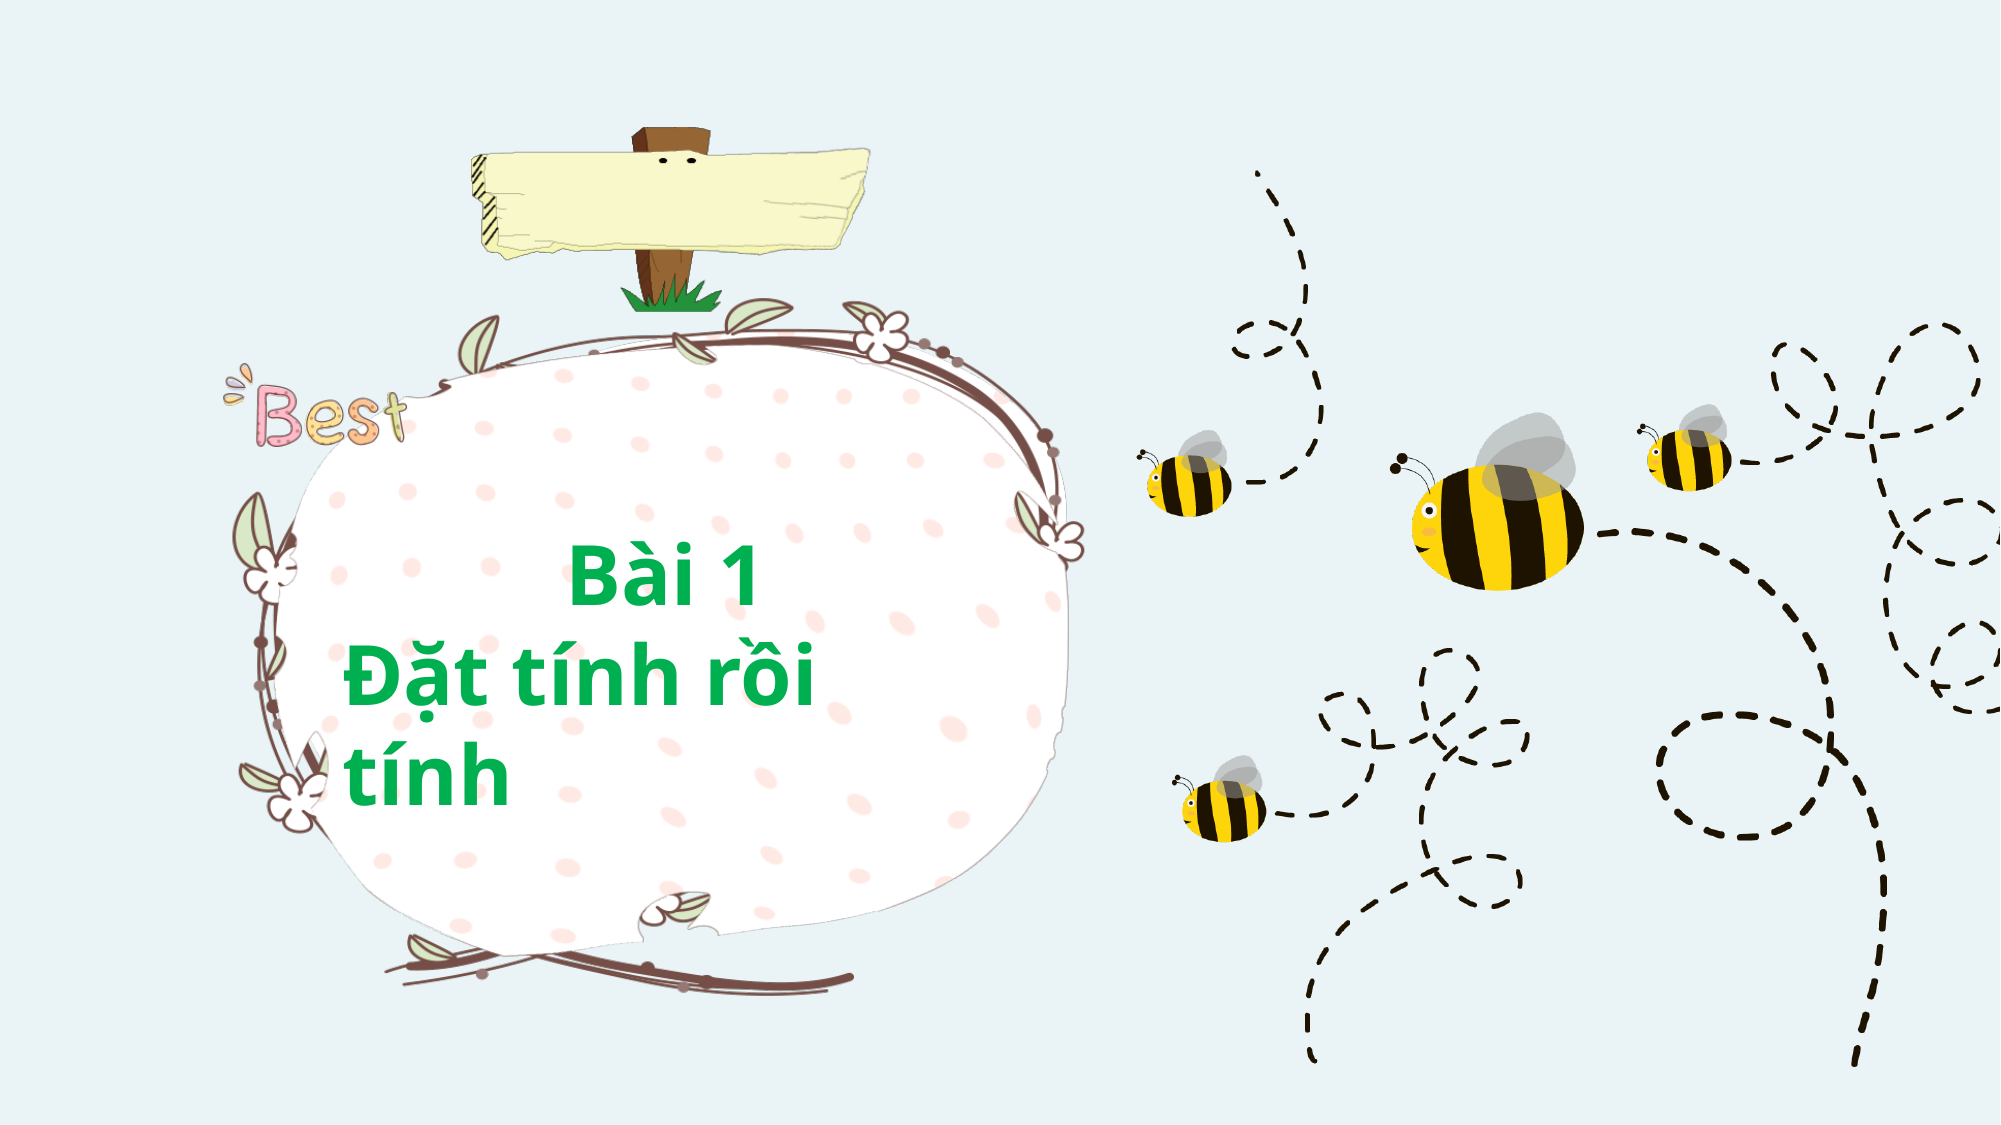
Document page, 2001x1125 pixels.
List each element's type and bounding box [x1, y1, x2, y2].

picture [1136, 170, 2000, 1077]
picture [181, 92, 1110, 1007]
